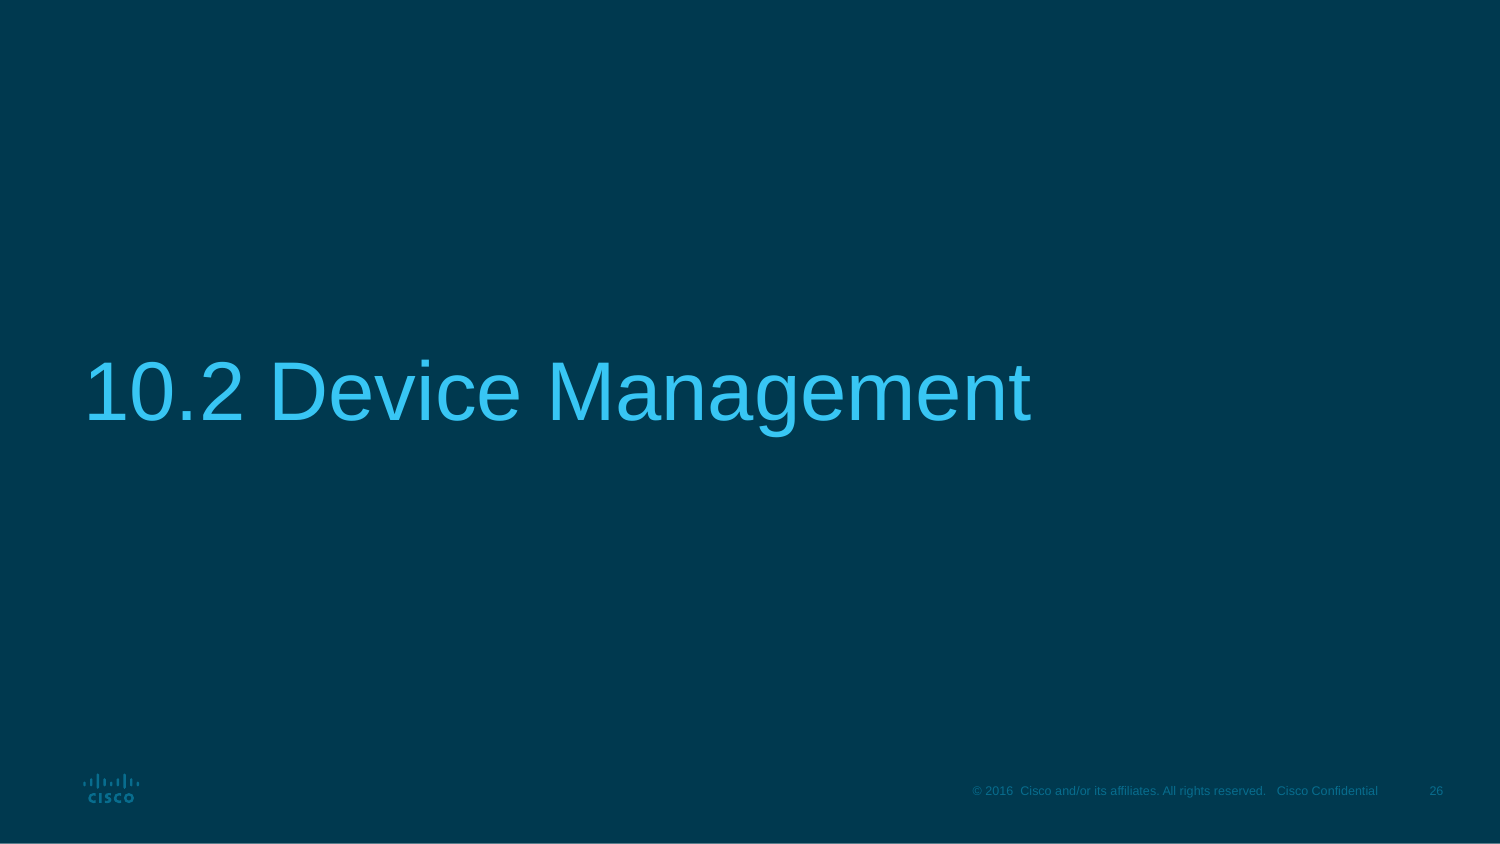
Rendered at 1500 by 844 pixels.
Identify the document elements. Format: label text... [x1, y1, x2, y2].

title 10.2 Device Management [68, 150, 1315, 446]
